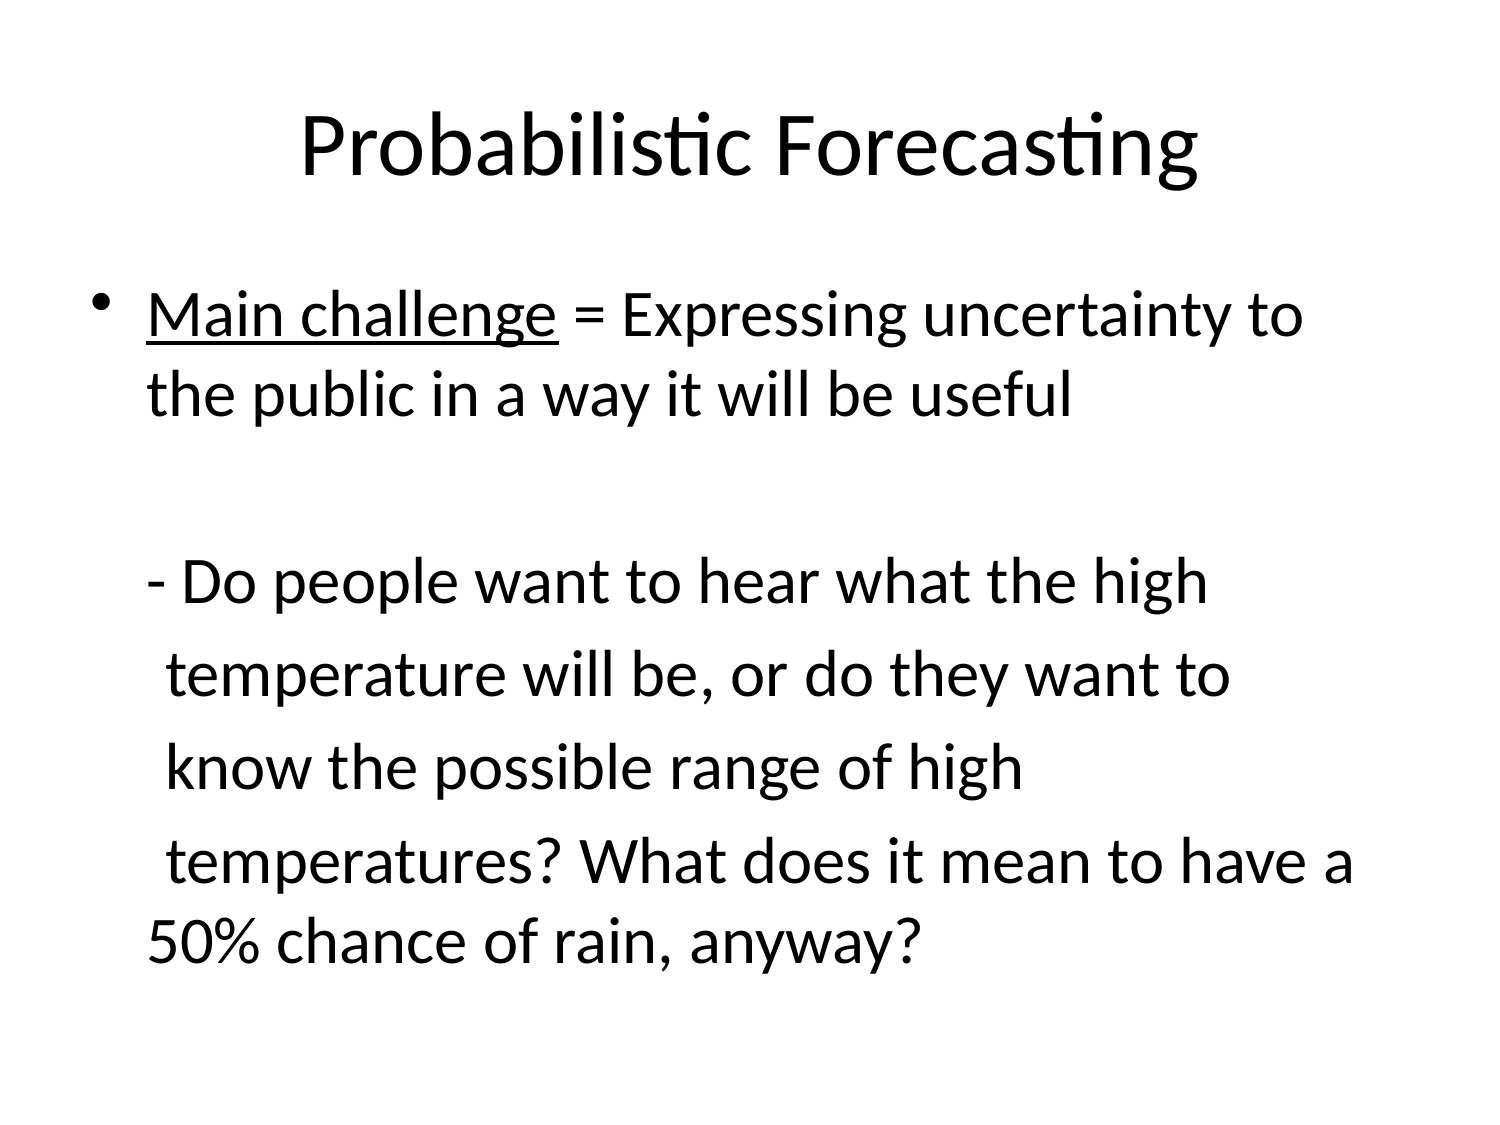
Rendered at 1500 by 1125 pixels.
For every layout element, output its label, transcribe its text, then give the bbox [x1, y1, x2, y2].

title Probabilistic Forecasting [75, 45, 1425, 233]
list Main challenge = Expressing uncertainty to the public in a way it will be useful - Do people want to hear what the high temperature will be, or do they want to know the possible range of high temperatures? What does it mean to have a 50% chance of rain, anyway? [75, 262, 1425, 1005]
